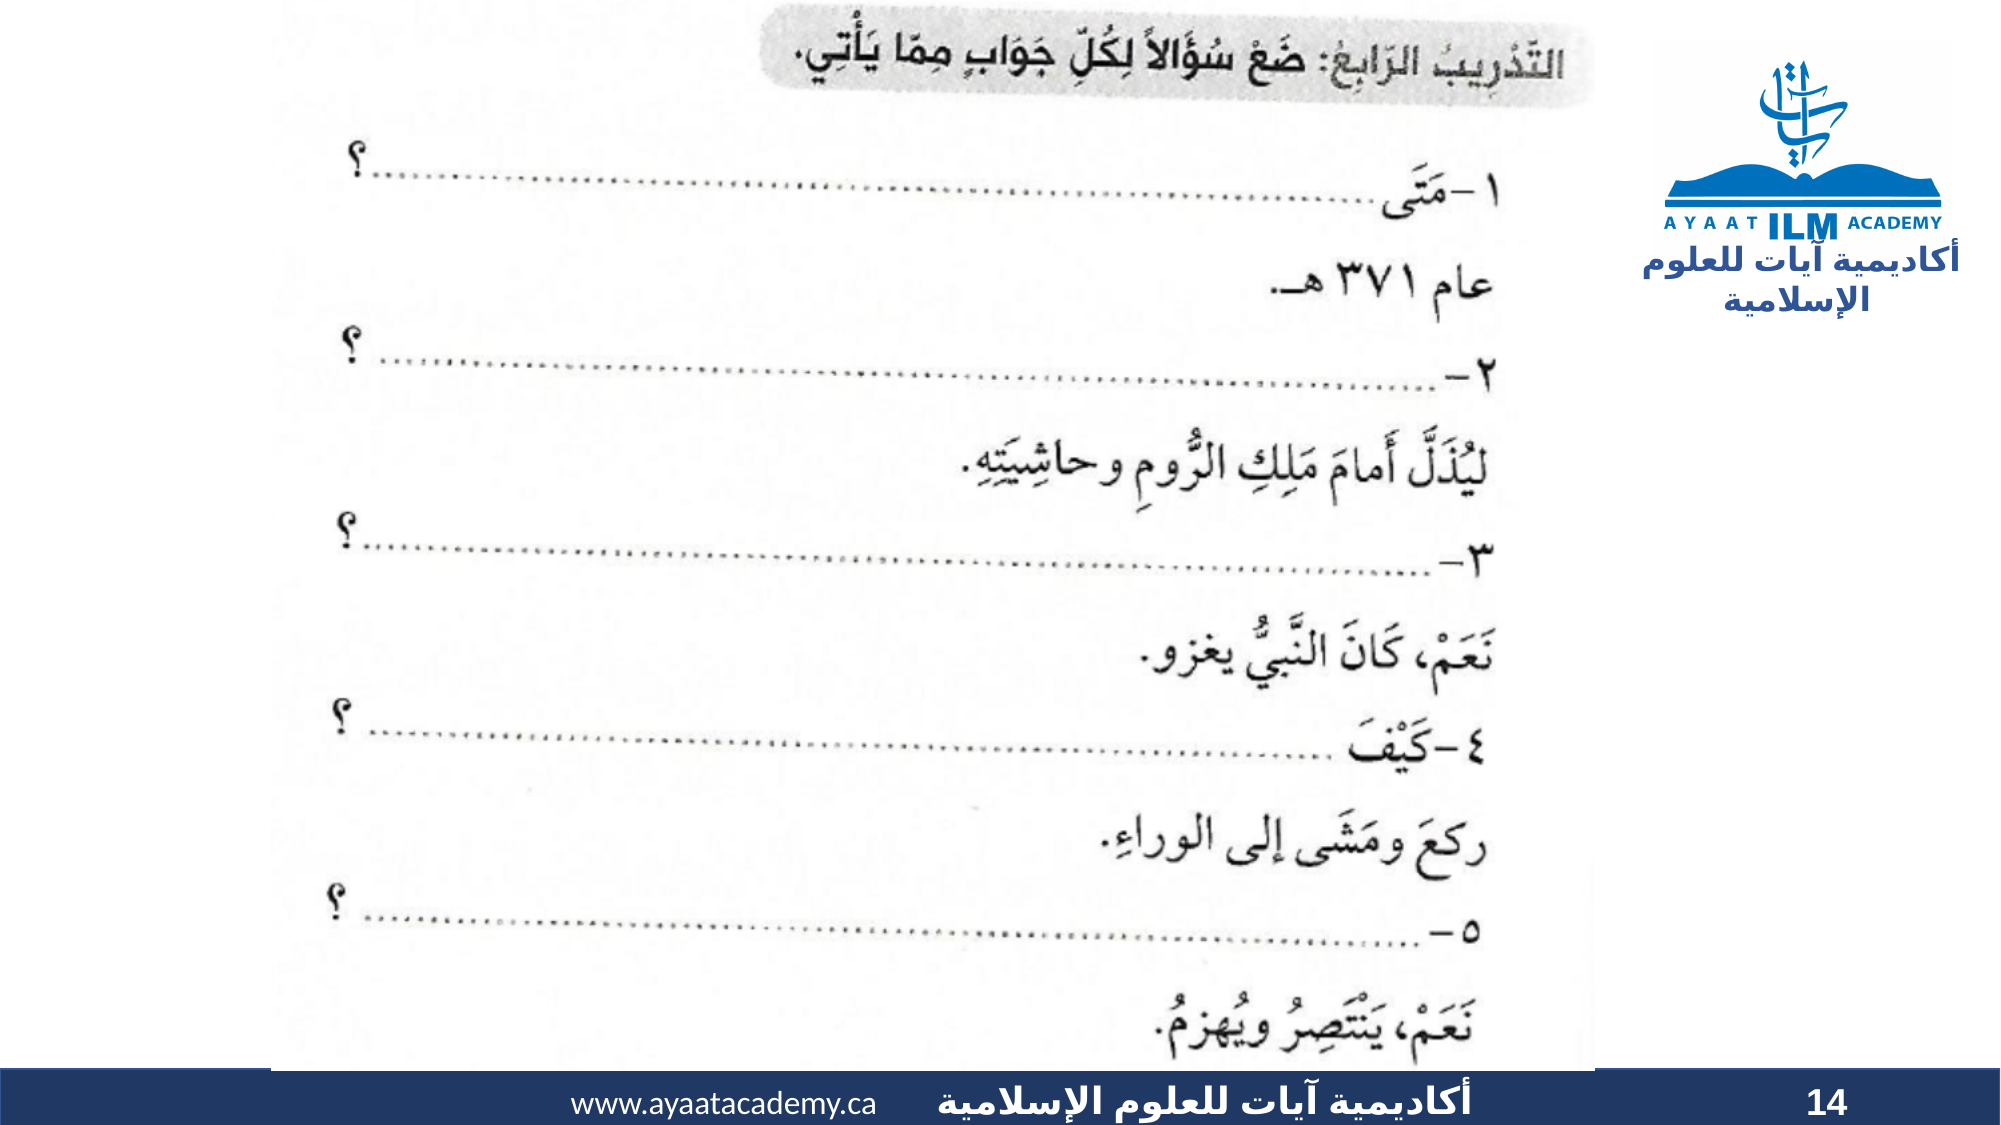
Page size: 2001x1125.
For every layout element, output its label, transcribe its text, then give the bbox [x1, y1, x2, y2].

picture [271, 0, 1595, 1071]
slide_number 14 [1412, 1070, 1863, 1125]
picture [1651, 37, 1952, 257]
